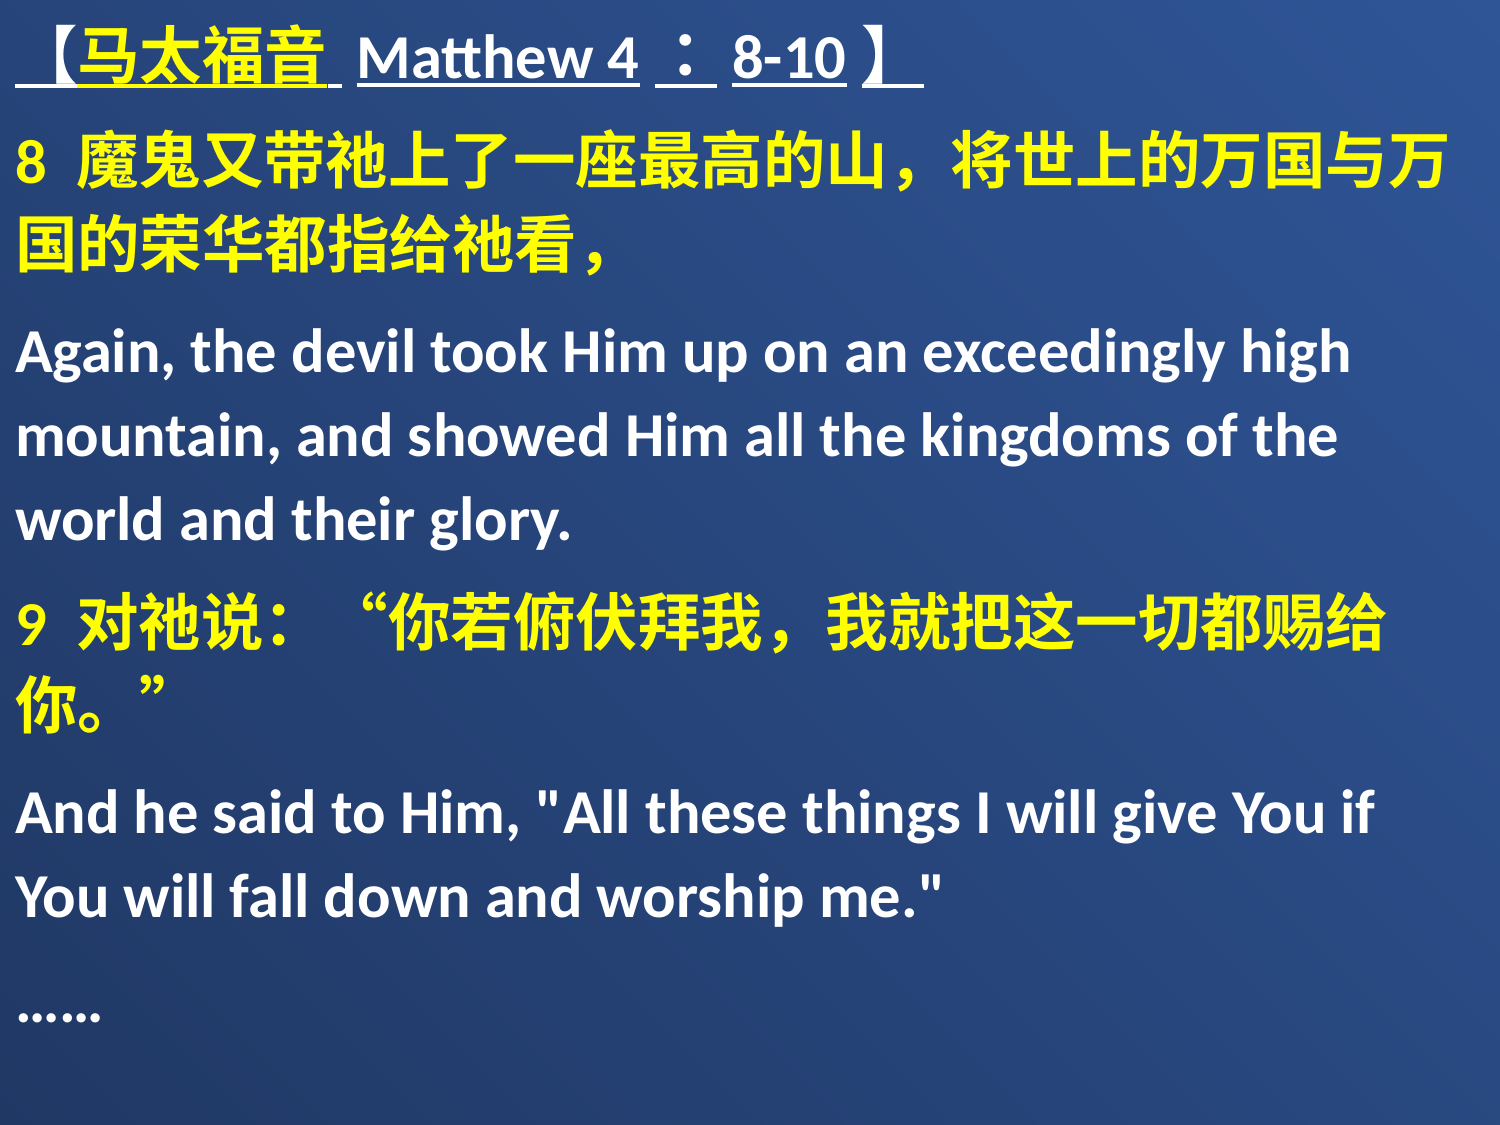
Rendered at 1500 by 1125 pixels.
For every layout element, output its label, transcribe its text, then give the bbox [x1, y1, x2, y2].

subtitle 【马太福音 Matthew 4：8-10】 8 魔鬼又带祂上了一座最高的山，将世上的万国与万国的荣华都指给祂看， Again, the devil took Him up on an exceedingly high mountain, and showed Him all the kingdoms of the world and their glory. 9 对祂说：“你若俯伏拜我，我就把这一切都赐给你。” And he said to Him, "All these things I will give You if You will fall down and worship me." …… [0, 0, 1500, 1125]
